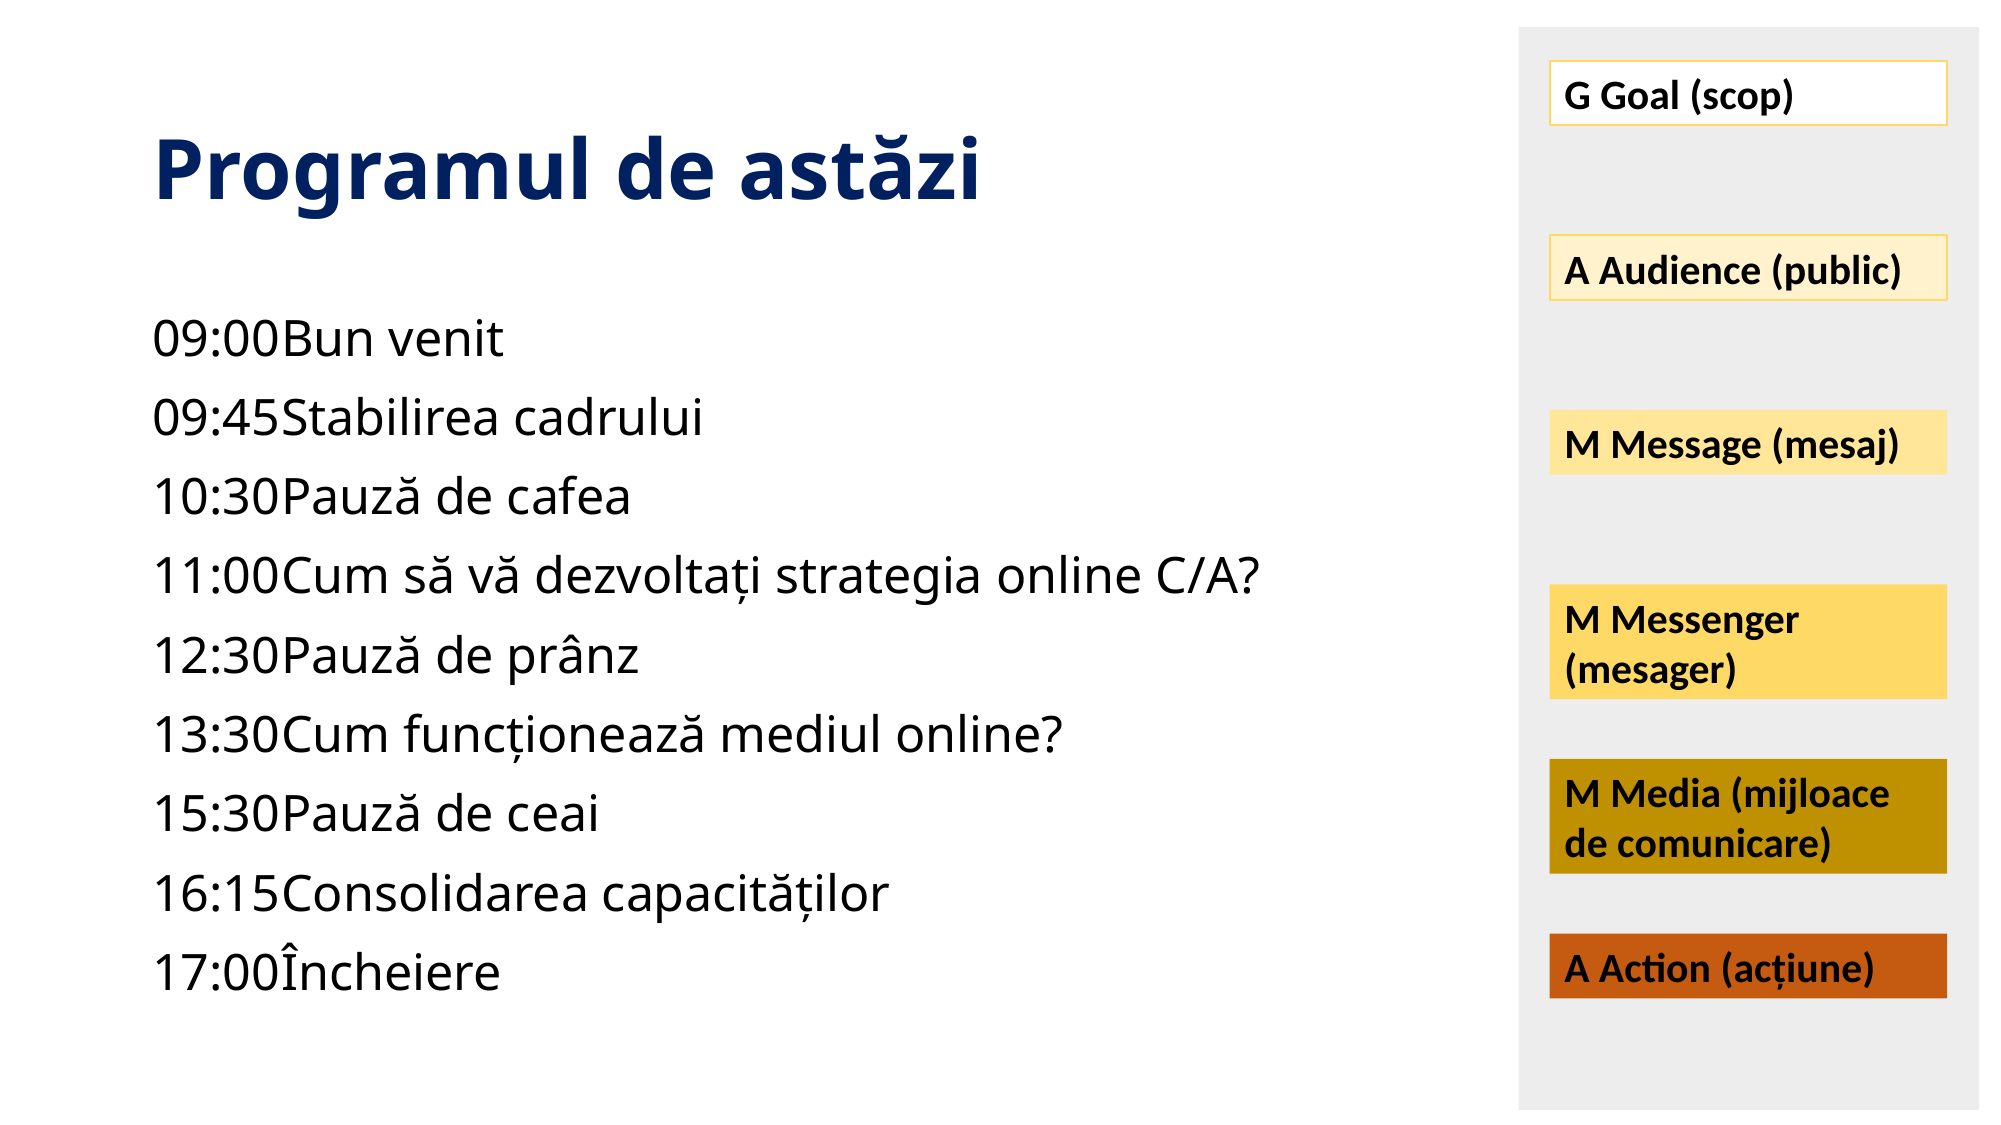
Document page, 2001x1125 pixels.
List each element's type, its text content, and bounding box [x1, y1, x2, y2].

title Programul de astăzi [137, 59, 1518, 278]
list 09:00 Bun venit 09:45 Stabilirea cadrului 10:30 Pauză de cafea 11:00 Cum să vă dezvoltați strategia online C/A? 12:30 Pauză de prânz 13:30 Cum funcționează mediul online? 15:30 Pauză de ceai 16:15 Consolidarea capacităților 17:00 Încheiere [137, 299, 1518, 1014]
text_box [1518, 27, 1980, 1110]
